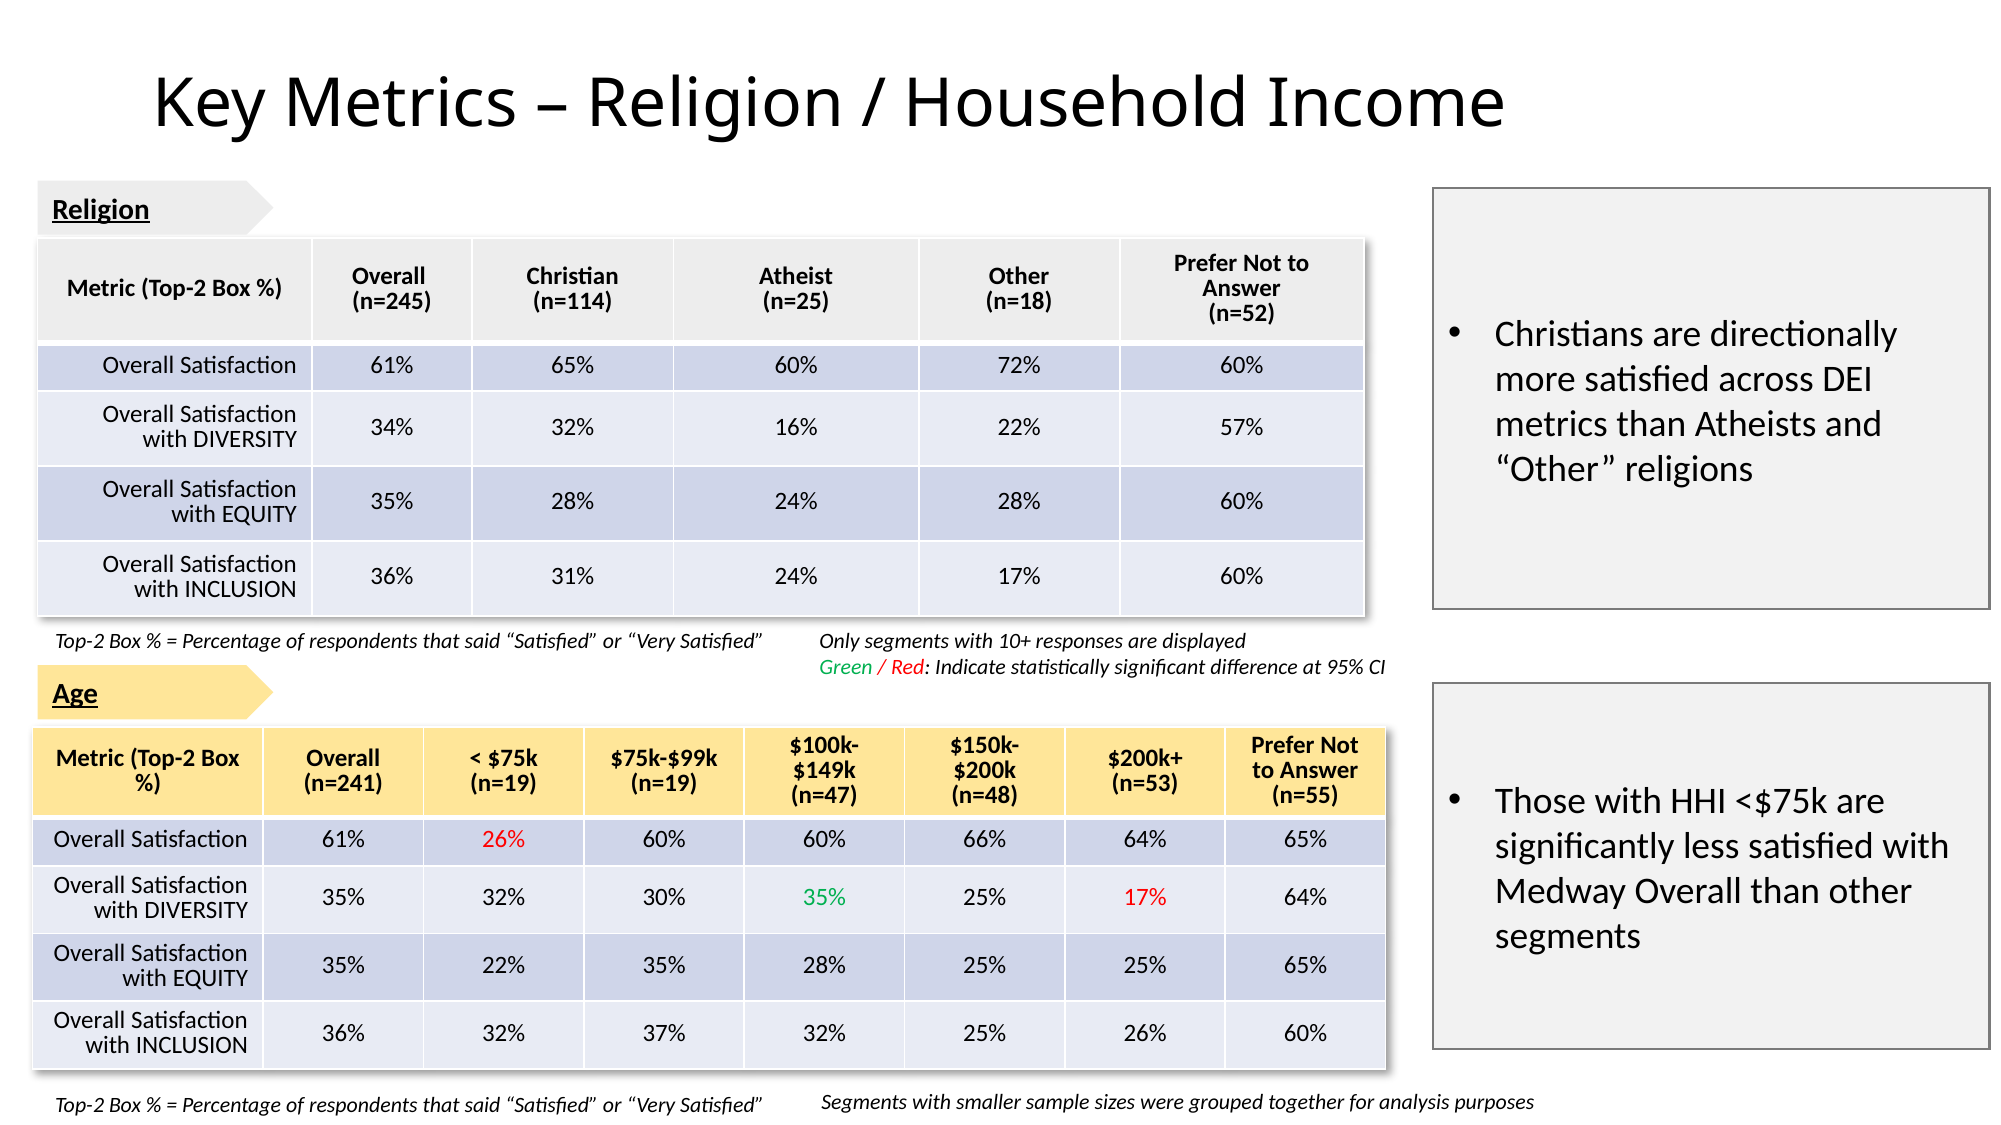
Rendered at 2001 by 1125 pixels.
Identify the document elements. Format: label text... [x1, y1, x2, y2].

text_box Christians are directionally more satisfied across DEI metrics than Atheists and “Other” religions [1432, 187, 1991, 610]
table_cell 34% [313, 392, 471, 465]
table_header $75k-$99k (n=19) [585, 728, 743, 815]
table_cell 36% [264, 1002, 423, 1068]
table_cell Overall Satisfaction [38, 346, 311, 390]
table_cell 25% [905, 867, 1064, 933]
table_cell 24% [674, 542, 918, 615]
text_box Those with HHI <$75k are significantly less satisfied with Medway Overall than other segments [1432, 682, 1991, 1050]
table_cell 61% [264, 820, 423, 865]
table_cell 16% [674, 392, 918, 465]
table_header Metric (Top-2 Box %) [33, 728, 262, 815]
table_cell 64% [1226, 867, 1385, 933]
text_box Segments with smaller sample sizes were grouped together for analysis purposes [806, 1080, 1551, 1122]
table_cell 66% [905, 820, 1064, 865]
table_header < $75k (n=19) [424, 728, 583, 815]
table_header Prefer Not to Answer (n=55) [1226, 728, 1385, 815]
table_header Overall (n=245) [313, 239, 471, 340]
table_cell 35% [313, 467, 471, 540]
table_cell 24% [674, 467, 918, 540]
text_box Top-2 Box % = Percentage of respondents that said “Satisfied” or “Very Satisfied” [40, 1083, 781, 1125]
table_header $200k+ (n=53) [1066, 728, 1224, 815]
table_cell Overall Satisfaction with INCLUSION [38, 542, 311, 615]
table_cell 65% [1226, 820, 1385, 865]
table_cell 25% [905, 1002, 1064, 1068]
table_cell Overall Satisfaction with EQUITY [33, 934, 262, 1000]
table_cell 32% [745, 1002, 904, 1068]
table_cell 26% [1066, 1002, 1224, 1068]
table_cell 32% [424, 1002, 583, 1068]
table_cell 31% [473, 542, 673, 615]
table_cell 25% [905, 934, 1064, 1000]
table_cell 28% [745, 934, 904, 1000]
title Key Metrics – Religion / Household Income [137, 59, 1863, 150]
table_cell 64% [1066, 820, 1224, 865]
table_cell 35% [264, 934, 423, 1000]
table_cell Overall Satisfaction with DIVERSITY [33, 867, 262, 933]
table_cell 60% [1226, 1002, 1385, 1068]
table_cell 22% [424, 934, 583, 1000]
table_cell 30% [585, 867, 743, 933]
table_header Atheist (n=25) [674, 239, 918, 340]
text_box Religion [36, 179, 275, 236]
table_header Metric (Top-2 Box %) [38, 239, 311, 340]
table_cell 72% [920, 346, 1119, 390]
text_box Age [36, 664, 275, 721]
table_cell 25% [1066, 934, 1224, 1000]
table_cell 28% [920, 467, 1119, 540]
table_cell 22% [920, 392, 1119, 465]
table_cell 32% [424, 867, 583, 933]
table_cell 28% [473, 467, 673, 540]
table_cell 61% [313, 346, 471, 390]
table_cell 65% [1226, 934, 1385, 1000]
text_box Top-2 Box % = Percentage of respondents that said “Satisfied” or “Very Satisfied” [40, 619, 781, 661]
table_header $100k-$149k (n=47) [745, 728, 904, 815]
table_cell 60% [745, 820, 904, 865]
table_cell 65% [473, 346, 673, 390]
table_cell 35% [745, 867, 904, 933]
table_cell 26% [424, 820, 583, 865]
table_cell Overall Satisfaction with DIVERSITY [38, 392, 311, 465]
table_header Prefer Not to Answer (n=52) [1121, 239, 1363, 340]
table_cell 60% [1121, 467, 1363, 540]
table_cell 37% [585, 1002, 743, 1068]
table_cell 35% [264, 867, 423, 933]
table_cell 32% [473, 392, 673, 465]
table_cell Overall Satisfaction with INCLUSION [33, 1002, 262, 1068]
table_cell 60% [585, 820, 743, 865]
table_cell 57% [1121, 392, 1363, 465]
table_cell Overall Satisfaction [33, 820, 262, 865]
table_cell 35% [585, 934, 743, 1000]
table_cell 17% [1066, 867, 1224, 933]
table_header $150k-$200k (n=48) [905, 728, 1064, 815]
table_cell Overall Satisfaction with EQUITY [38, 467, 311, 540]
table_cell 36% [313, 542, 471, 615]
table_header Overall (n=241) [264, 728, 423, 815]
text_box Only segments with 10+ responses are displayed Green / Red: Indicate statistically significant difference at 95% CI [804, 619, 1402, 687]
table_cell 60% [674, 346, 918, 390]
table_cell 60% [1121, 346, 1363, 390]
table_cell 60% [1121, 542, 1363, 615]
table_header Other (n=18) [920, 239, 1119, 340]
table_cell 17% [920, 542, 1119, 615]
table_header Christian (n=114) [473, 239, 673, 340]
